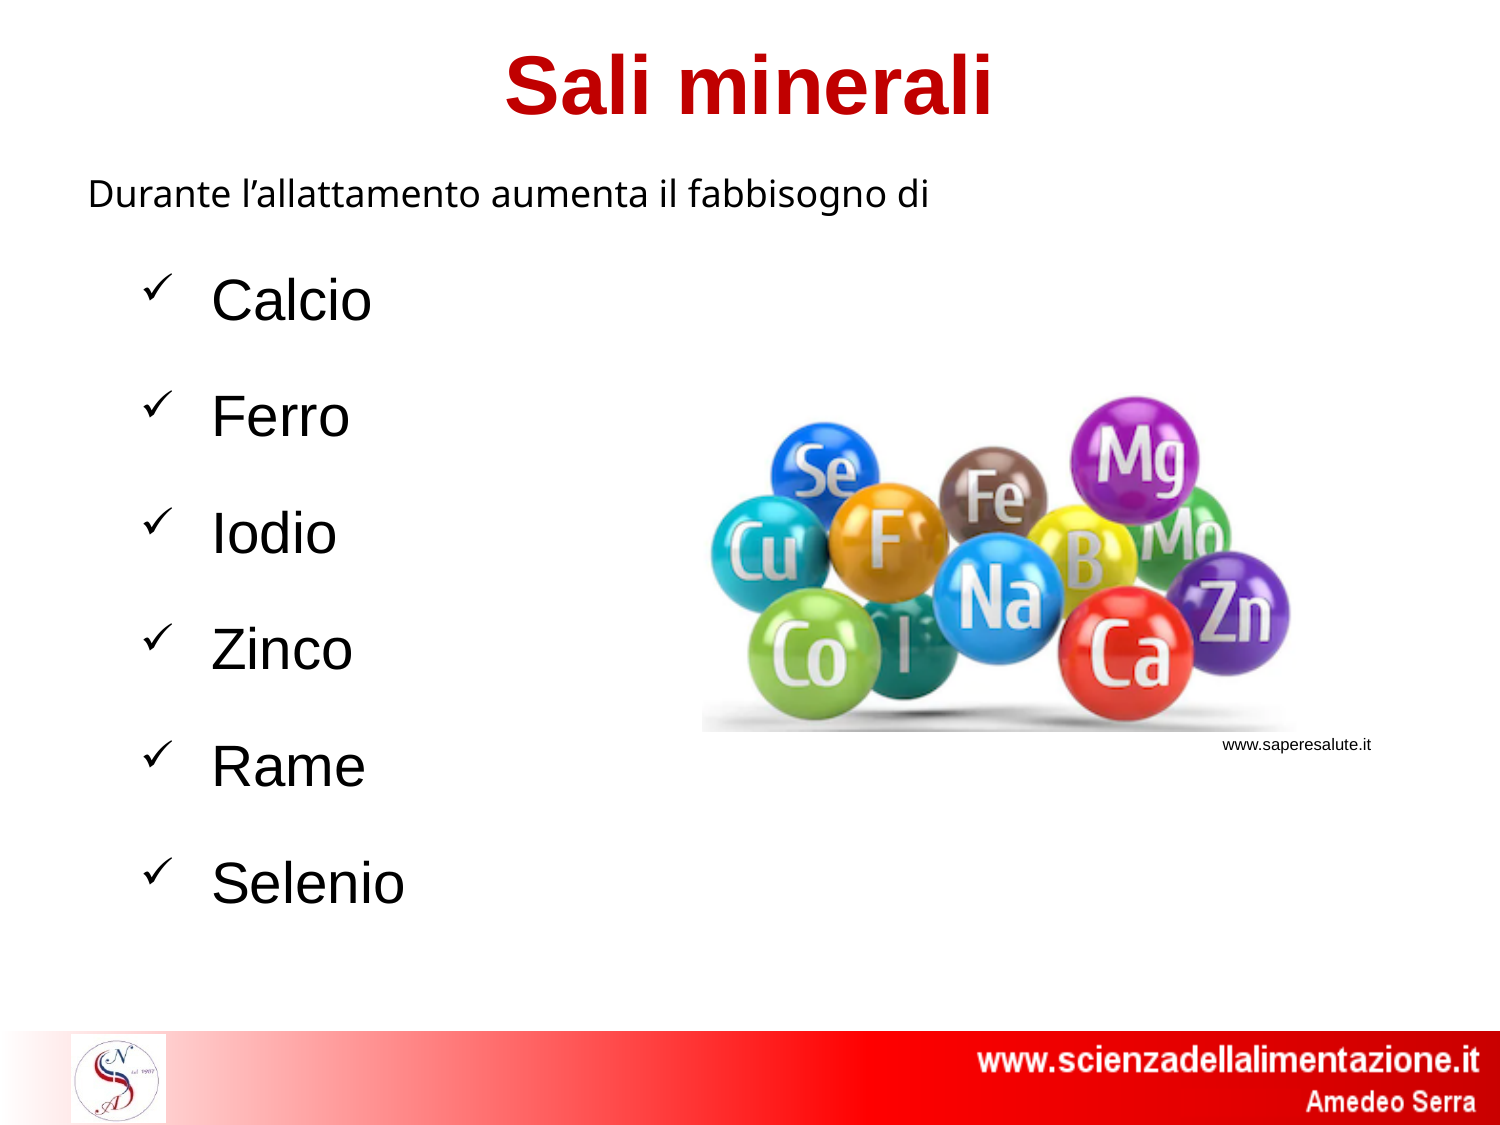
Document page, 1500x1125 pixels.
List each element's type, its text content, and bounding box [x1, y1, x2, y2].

title Sali minerali [112, 24, 1389, 138]
text_box www.saperesalute.it [1207, 726, 1465, 762]
list Durante l’allattamento aumenta il fabbisogno di Calcio Ferro Iodio Zinco Rame Selenio [72, 139, 1429, 1029]
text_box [0, 1030, 1500, 1125]
picture [702, 392, 1298, 733]
